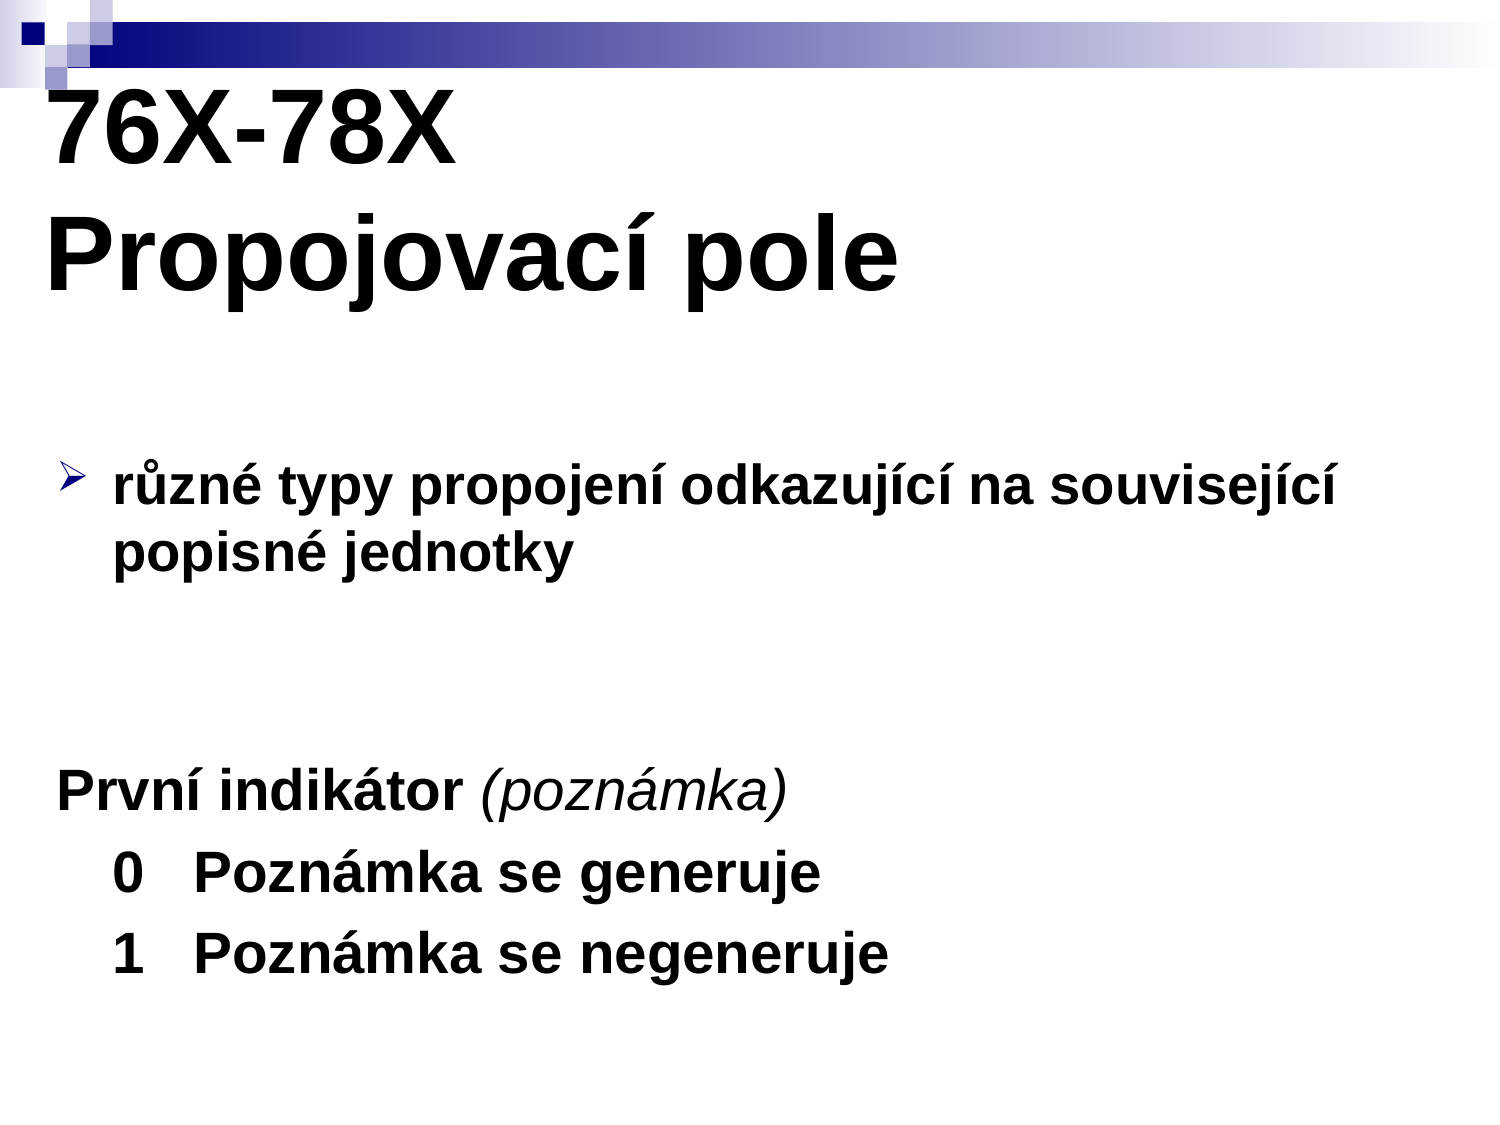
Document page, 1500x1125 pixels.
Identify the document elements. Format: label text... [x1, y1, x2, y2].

list různé typy propojení odkazující na související popisné jednotky První indikátor (poznámka) 0 Poznámka se generuje 1 Poznámka se negeneruje [41, 361, 1425, 1035]
title 76X-78X Propojovací pole [29, 31, 1425, 338]
